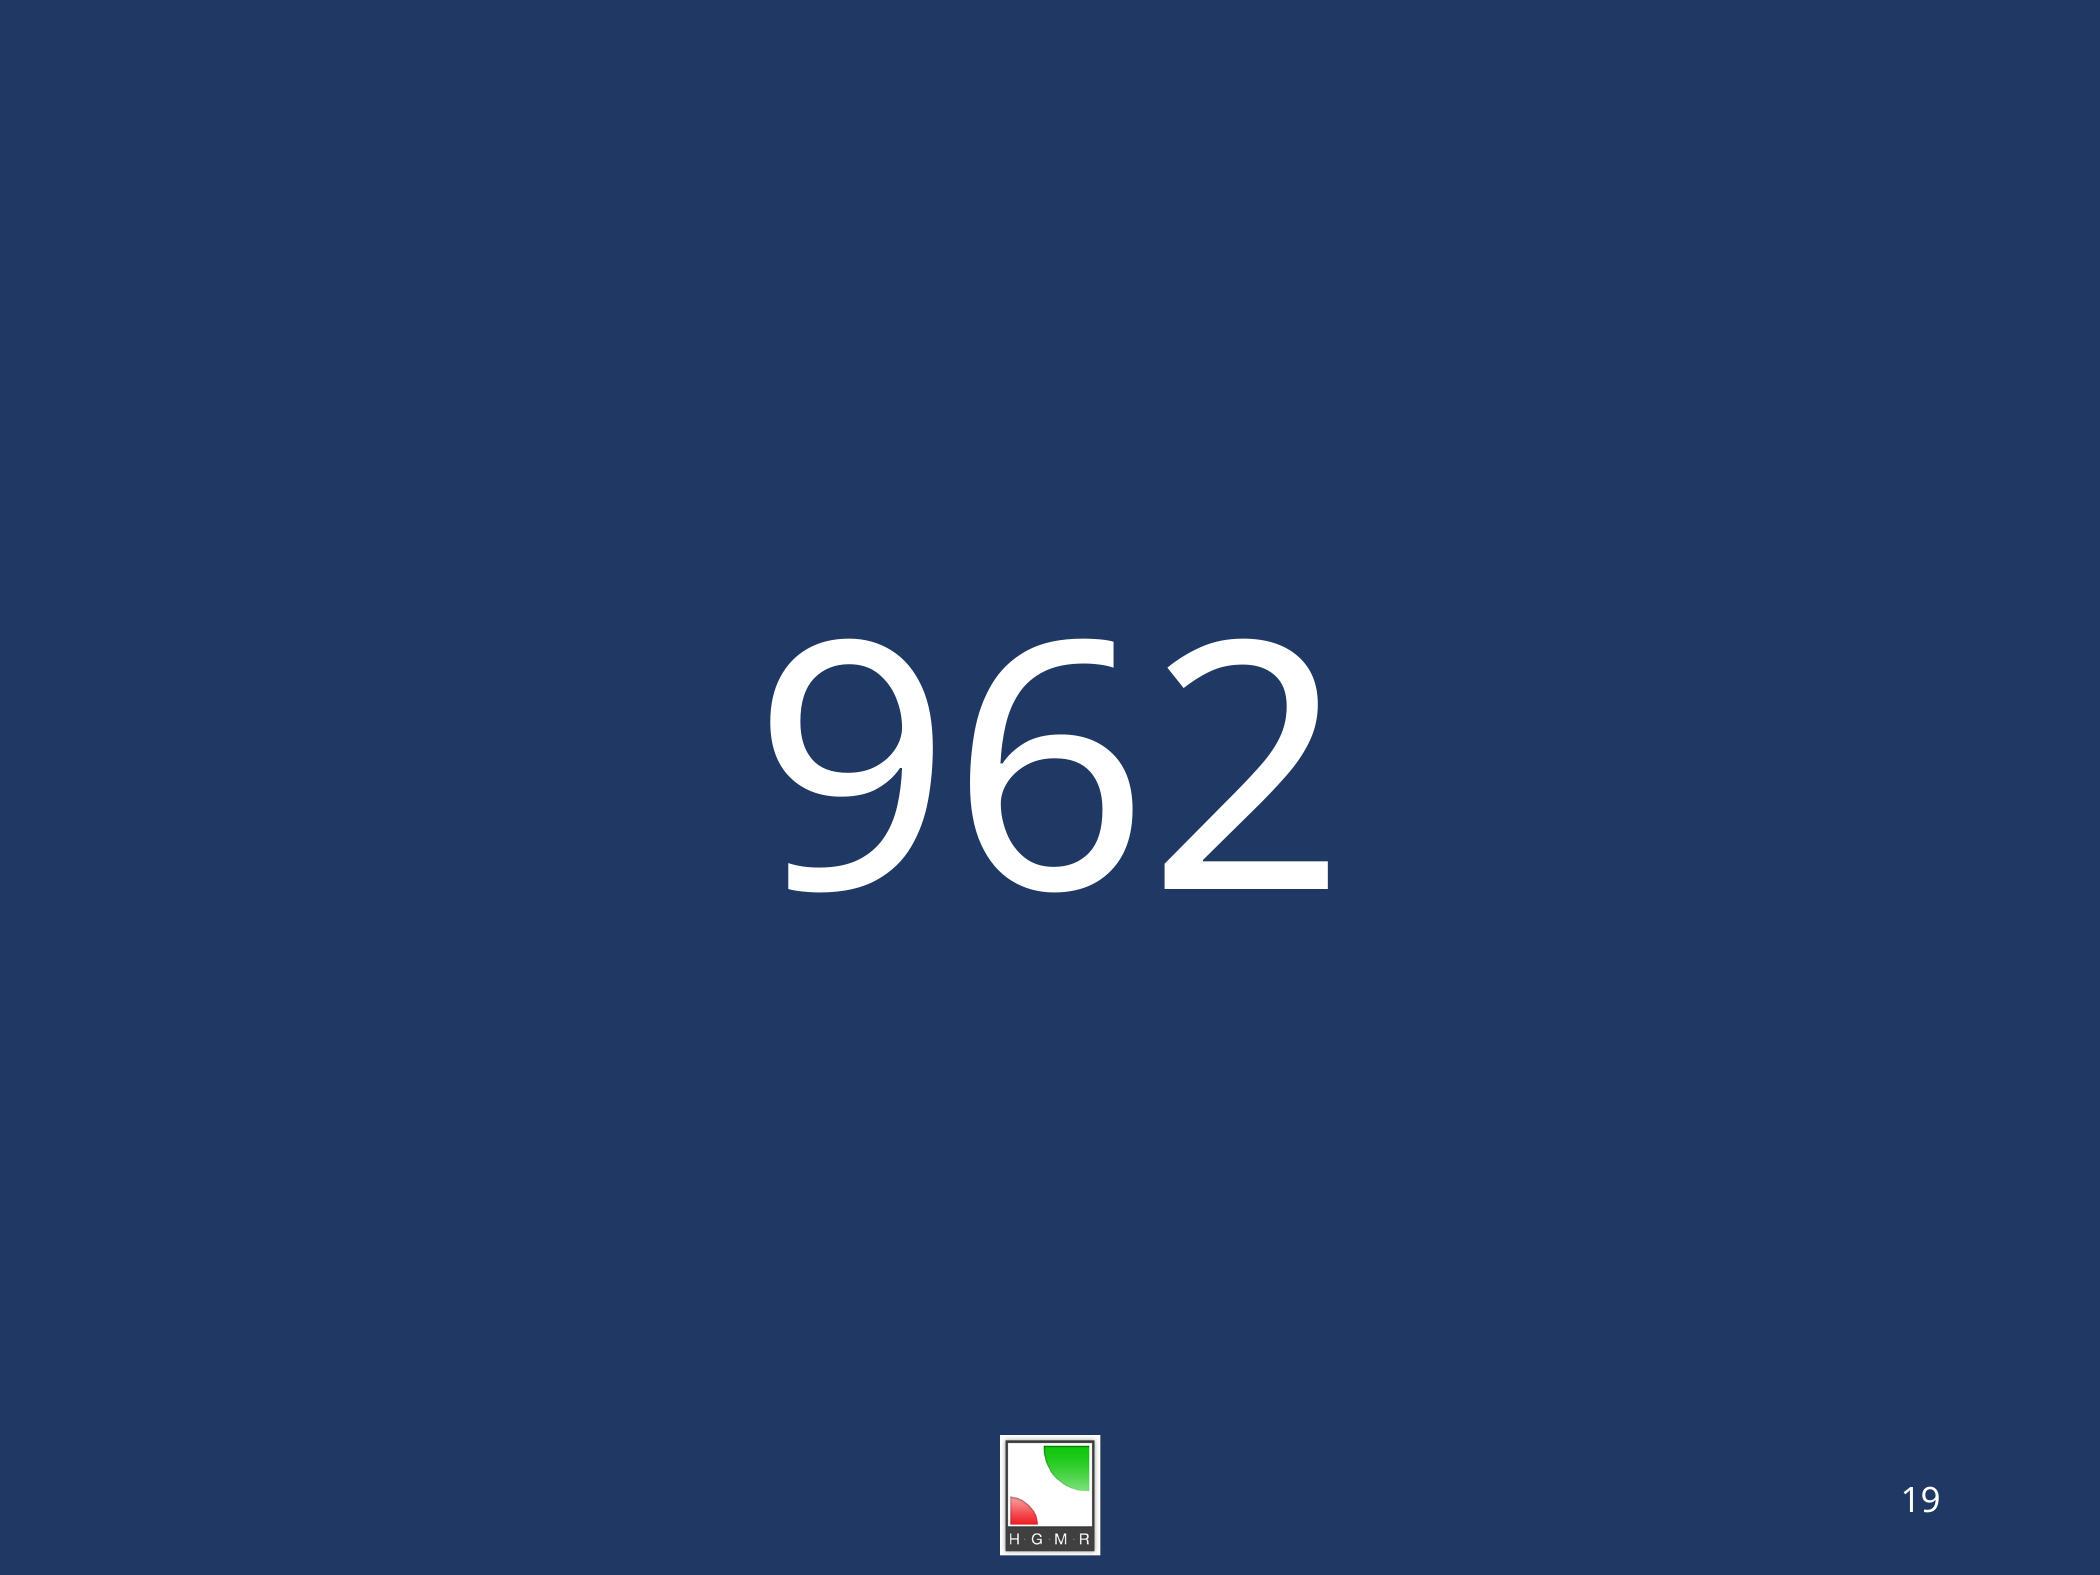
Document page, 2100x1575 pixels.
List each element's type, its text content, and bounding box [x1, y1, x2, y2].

slide_number 19 [1859, 1459, 1956, 1544]
picture [999, 1434, 1101, 1556]
list 962 [144, 583, 1956, 992]
